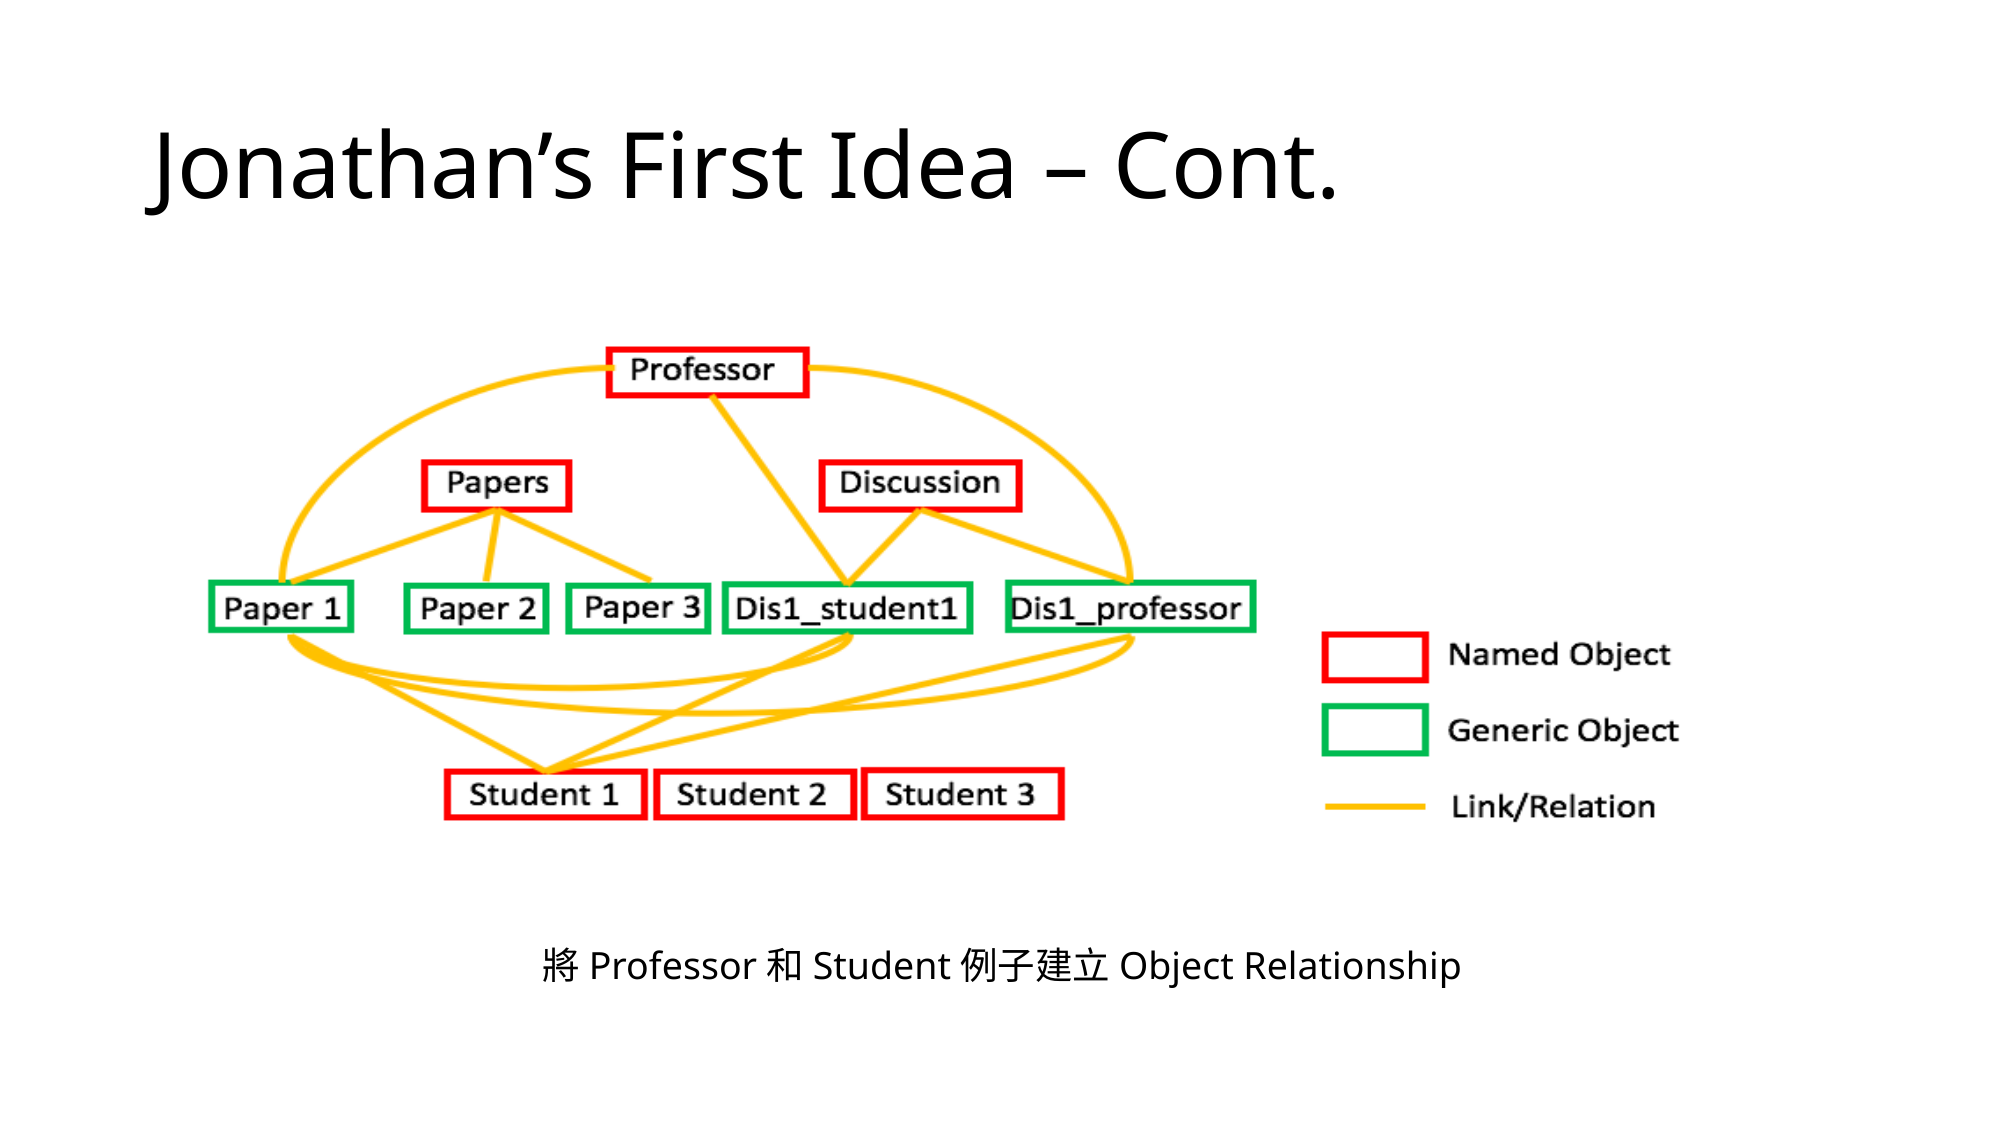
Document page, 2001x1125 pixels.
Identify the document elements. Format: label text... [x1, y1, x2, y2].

title Jonathan’s First Idea – Cont. [137, 59, 1863, 278]
text_box 將Professor和Student例子建立Object Relationship [423, 934, 1582, 1004]
picture [191, 327, 1695, 842]
